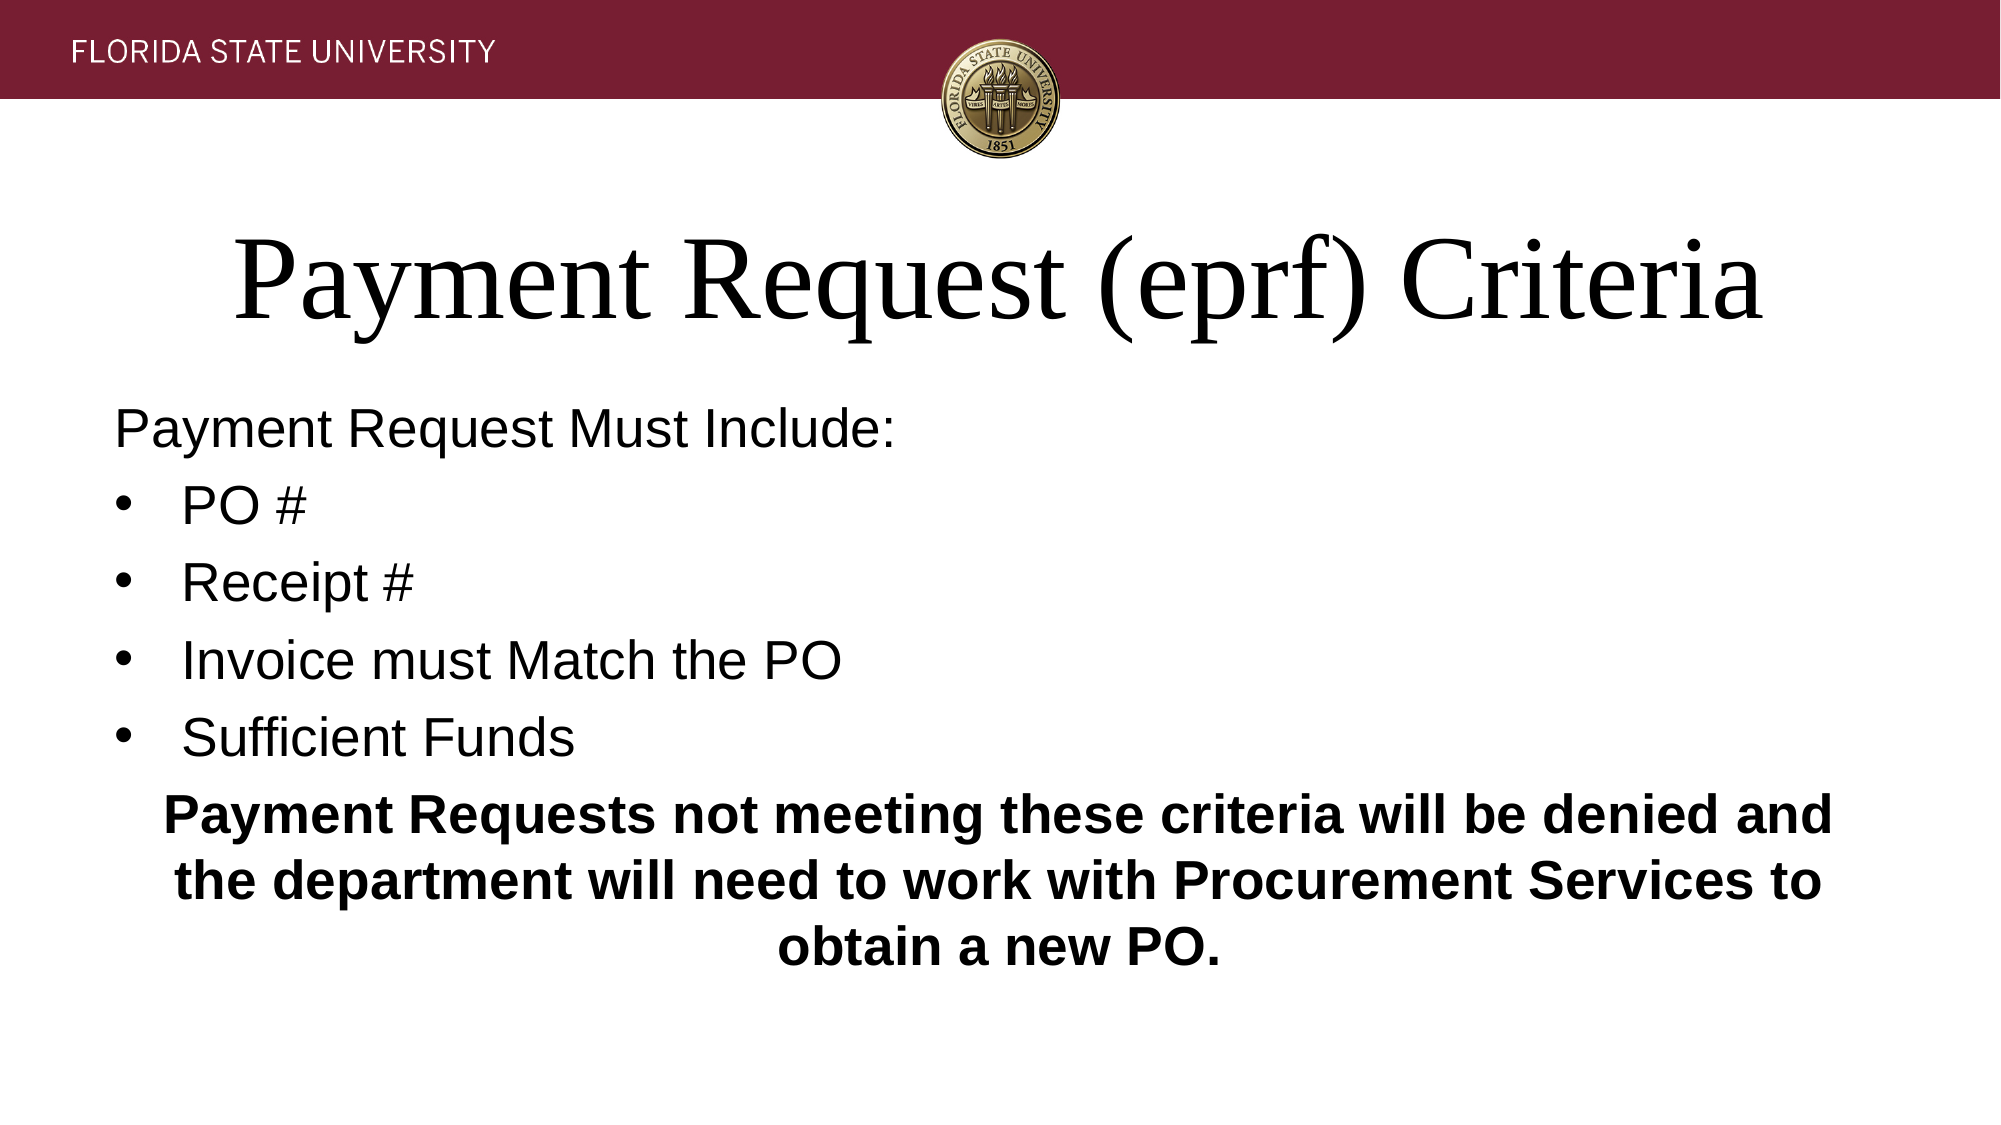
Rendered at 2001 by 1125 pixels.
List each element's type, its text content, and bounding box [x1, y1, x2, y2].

picture [0, 0, 2001, 1125]
title Payment Request (eprf) Criteria [99, 191, 1900, 351]
list Payment Request Must Include: PO # Receipt # Invoice must Match the PO Sufficient Funds Payment Requests not meeting these criteria will be denied and the department will need to work with Procurement Services to obtain a new PO. [99, 385, 1900, 992]
